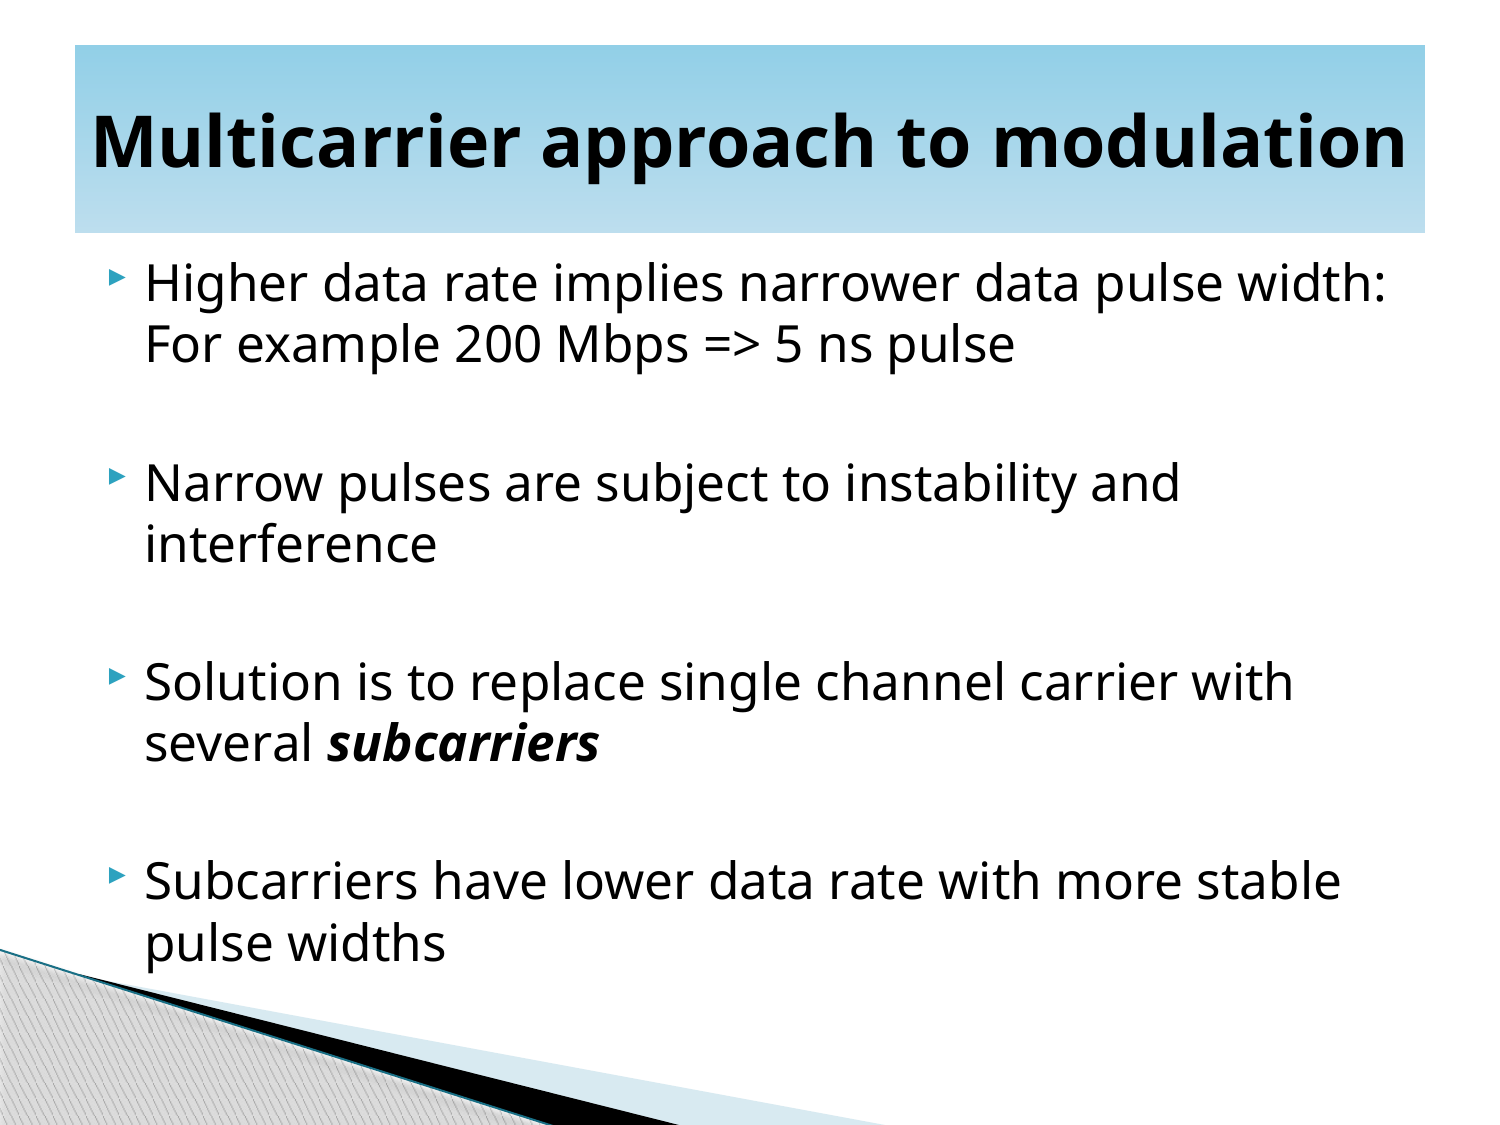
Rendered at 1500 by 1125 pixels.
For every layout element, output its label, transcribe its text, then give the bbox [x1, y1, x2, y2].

title Multicarrier approach to modulation [75, 45, 1425, 233]
list Higher data rate implies narrower data pulse width: For example 200 Mbps => 5 ns pulse Narrow pulses are subject to instability and interference Solution is to replace single channel carrier with several subcarriers Subcarriers have lower data rate with more stable pulse widths [75, 243, 1425, 986]
